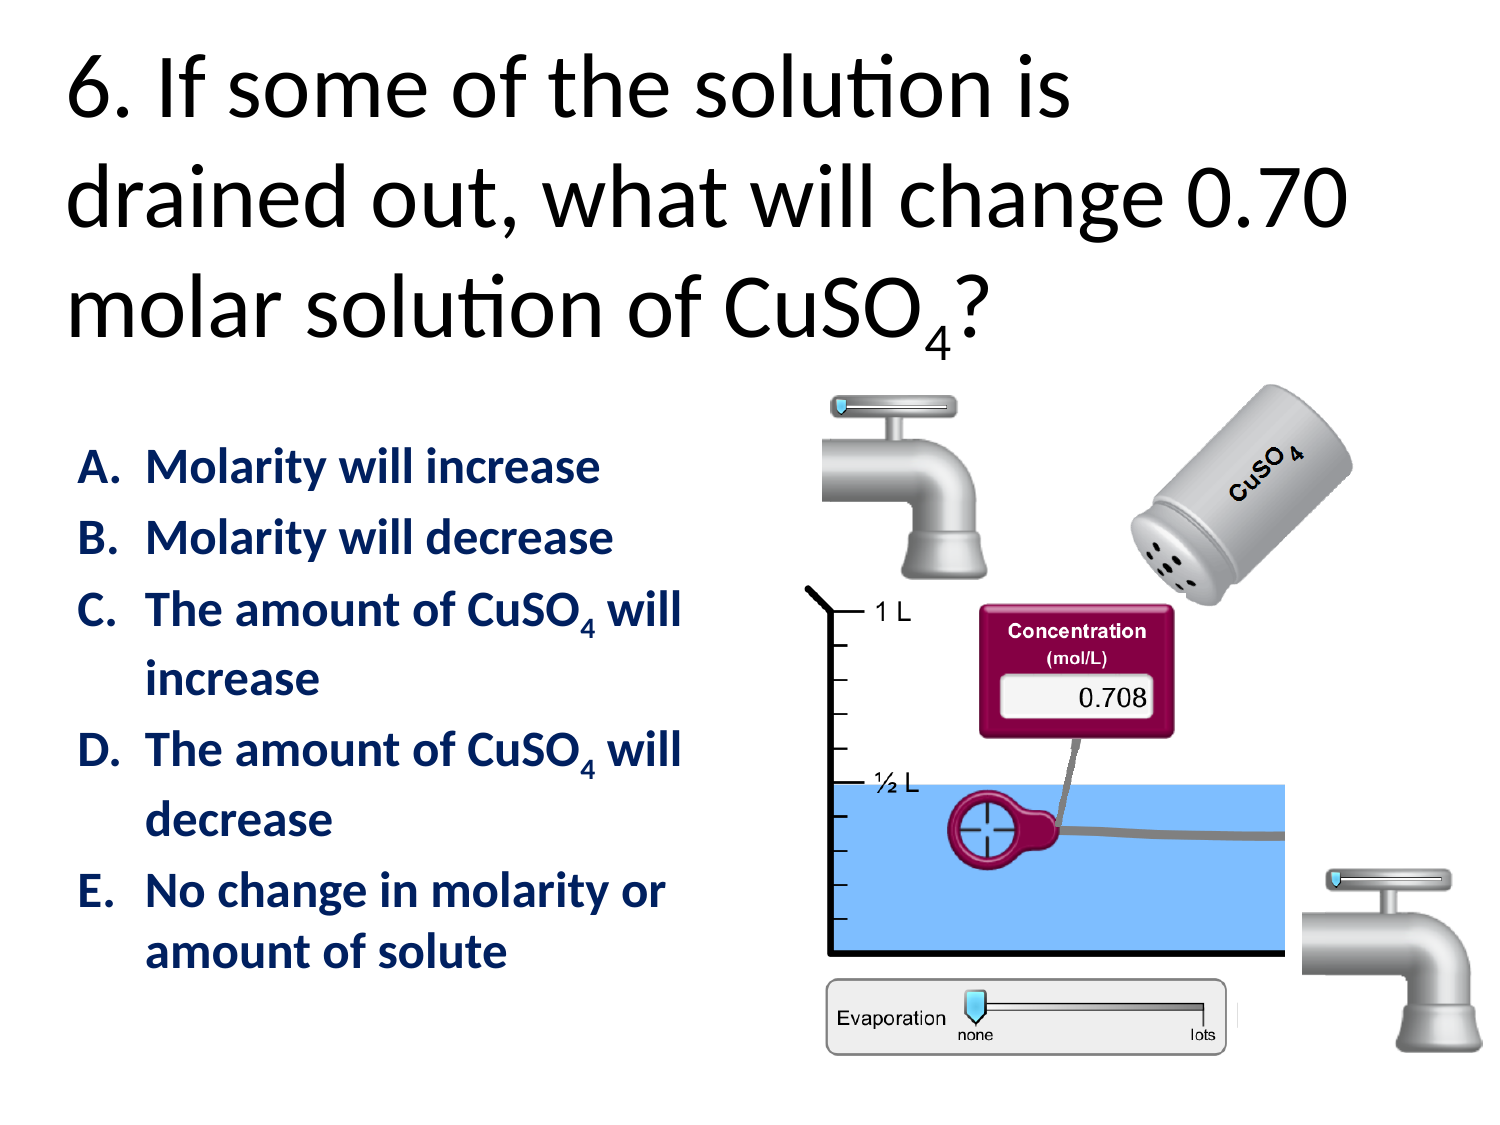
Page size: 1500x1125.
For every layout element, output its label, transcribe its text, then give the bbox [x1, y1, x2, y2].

subtitle Molarity will increase Molarity will decrease The amount of CuSO4 will increase The amount of CuSO4 will decrease No change in molarity or amount of solute [62, 425, 775, 1000]
picture [788, 330, 1500, 1073]
title 6. If some of the solution is drained out, what will change 0.70 molar solution of CuSO4? [50, 0, 1375, 398]
